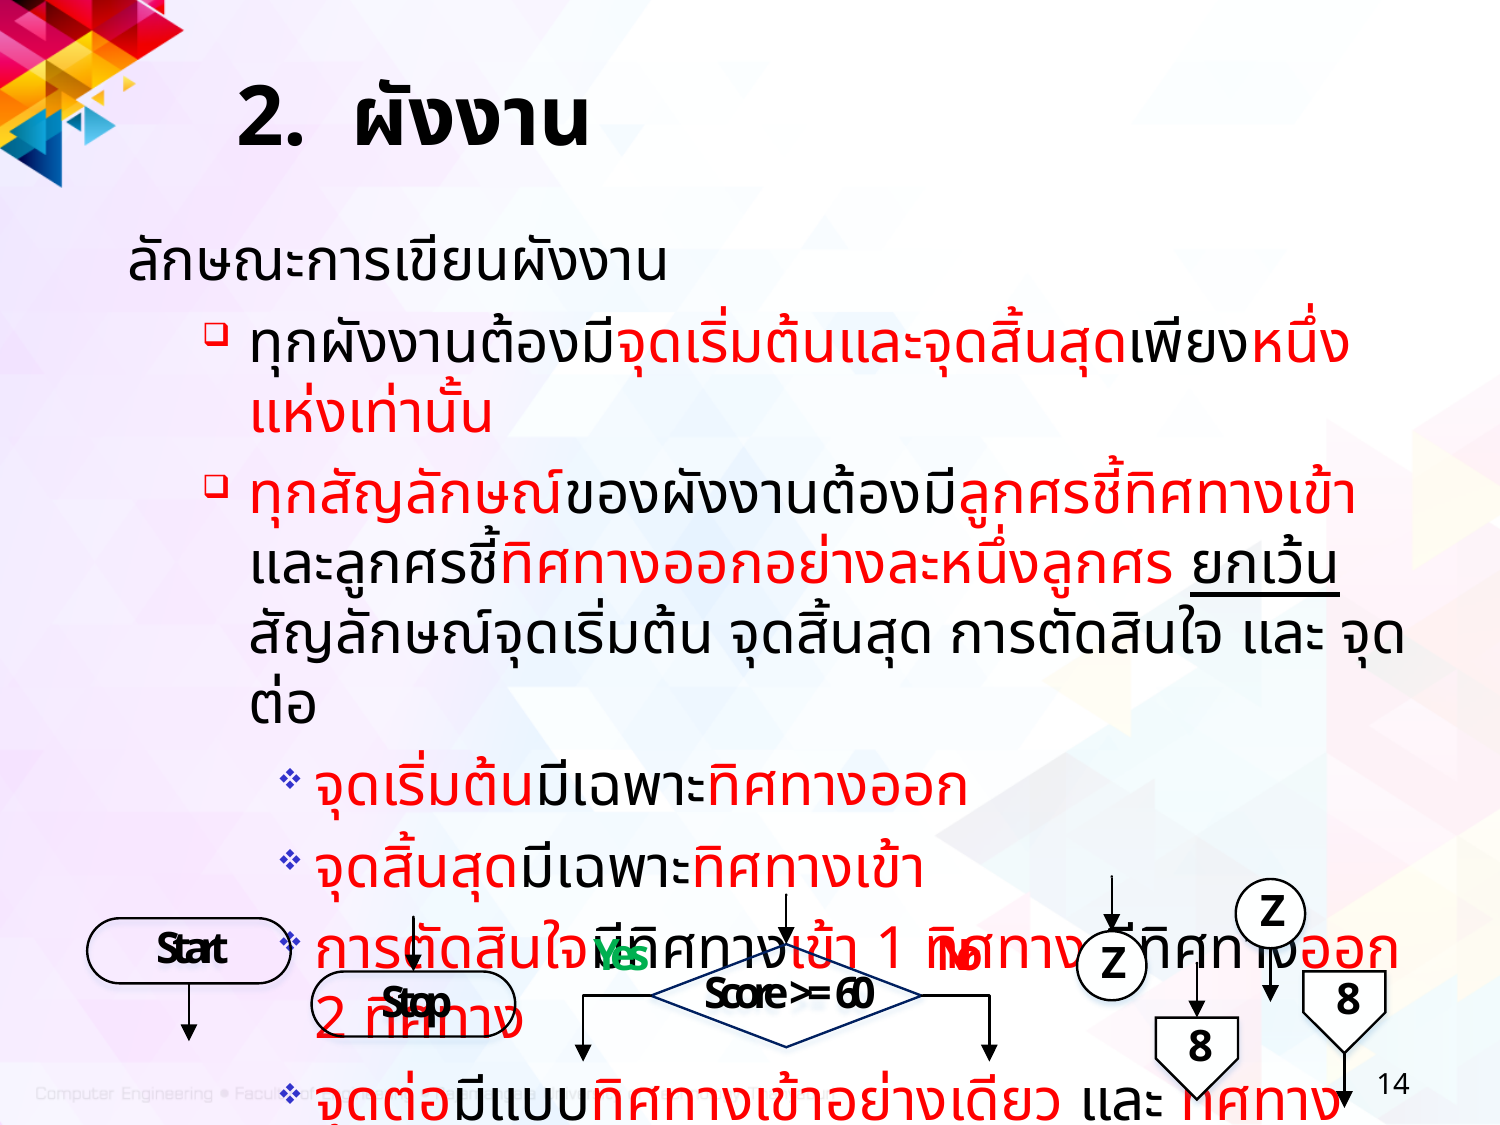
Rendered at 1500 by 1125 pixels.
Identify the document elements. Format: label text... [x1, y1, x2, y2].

list ลักษณะการเขียนผังงาน ทุกผังงานต้องมีจุดเริ่มต้นและจุดสิ้นสุดเพียงหนึ่งแห่งเท่านั้น ทุกสัญลักษณ์ของผังงานต้องมีลูกศรชี้ทิศทางเข้า และลูกศรชี้ทิศทางออกอย่างละหนึ่งลูกศร ยกเว้นสัญลักษณ์จุดเริ่มต้น จุดสิ้นสุด การตัดสินใจ และ จุดต่อ จุดเริ่มต้นมีเฉพาะทิศทางออก จุดสิ้นสุดมีเฉพาะทิศทางเข้า การตัดสินใจมีทิศทางเข้า 1 ทิศทาง มีทิศทางออก 2 ทิศทาง จุดต่อมีแบบทิศทางเข้าอย่างเดียว และ ทิศทางออกอย่างเดียว [112, 214, 1447, 1071]
slide_number 14 [1252, 1071, 1289, 1113]
slide_number 14 [1112, 1071, 1140, 1113]
text_box 2. ผังงาน [221, 18, 1500, 206]
picture [0, 0, 1500, 1125]
slide_number 14 [1399, 1071, 1426, 1113]
